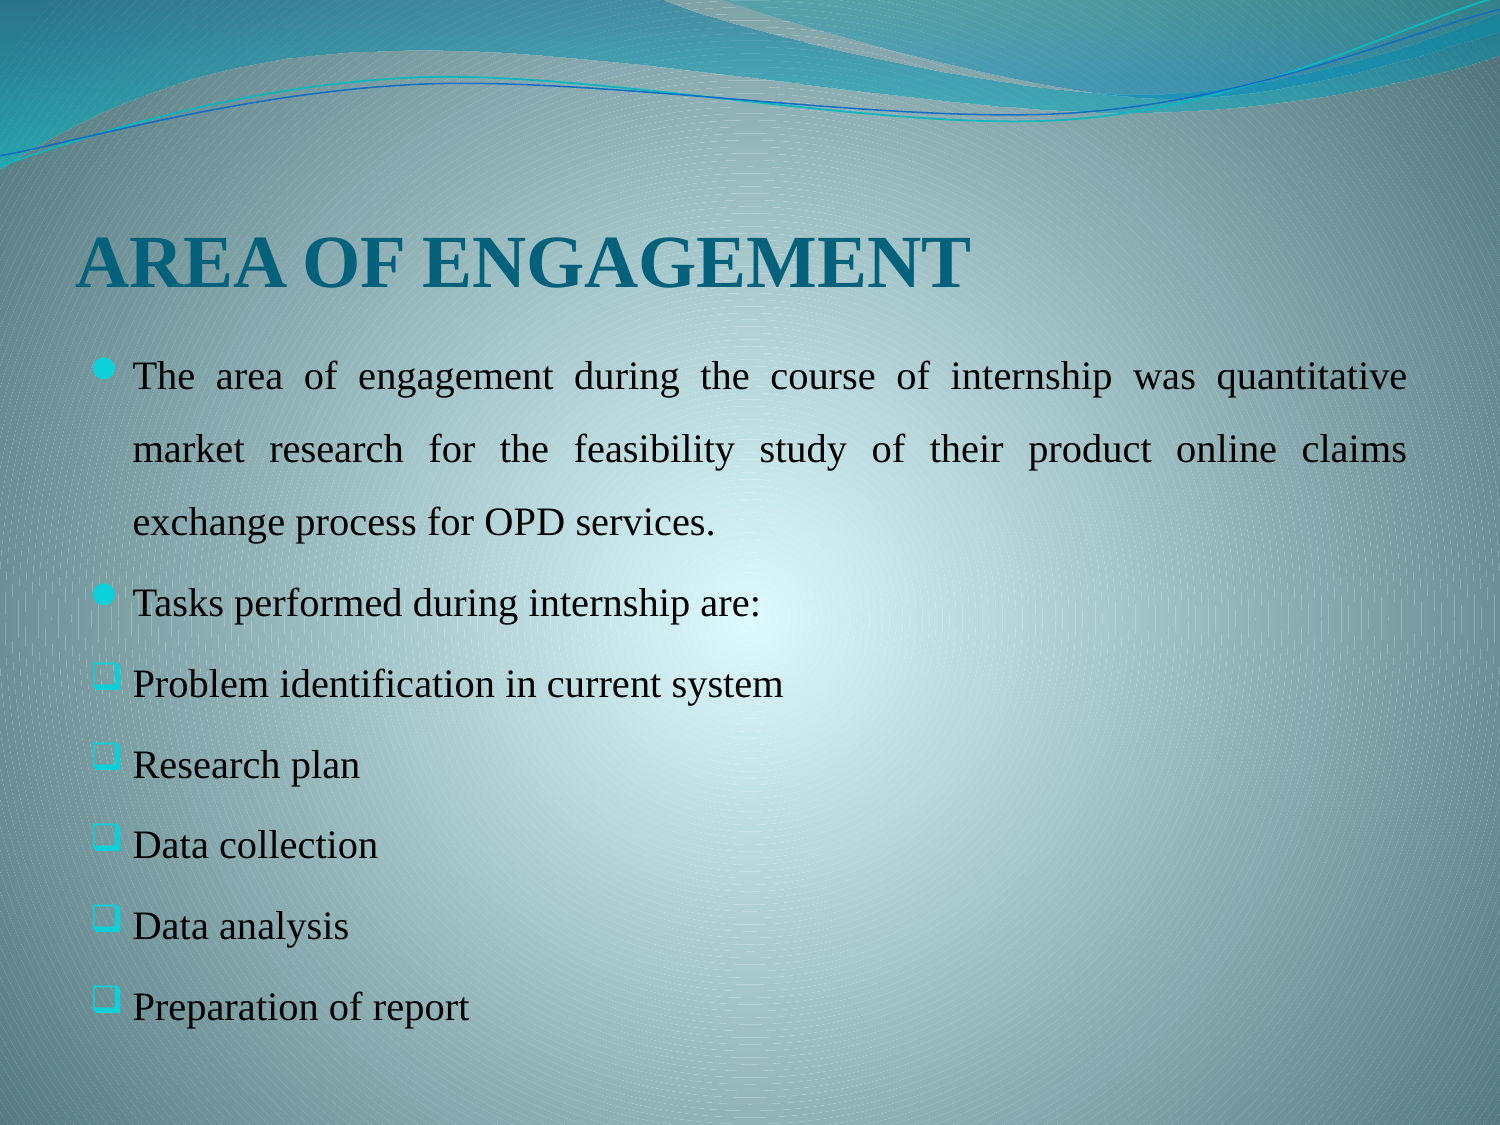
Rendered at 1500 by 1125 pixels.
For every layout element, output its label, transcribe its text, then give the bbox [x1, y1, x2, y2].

list The area of engagement during the course of internship was quantitative market research for the feasibility study of their product online claims exchange process for OPD services. Tasks performed during internship are: Problem identification in current system Research plan Data collection Data analysis Preparation of report [75, 317, 1425, 1038]
title AREA OF ENGAGEMENT [75, 115, 1425, 303]
